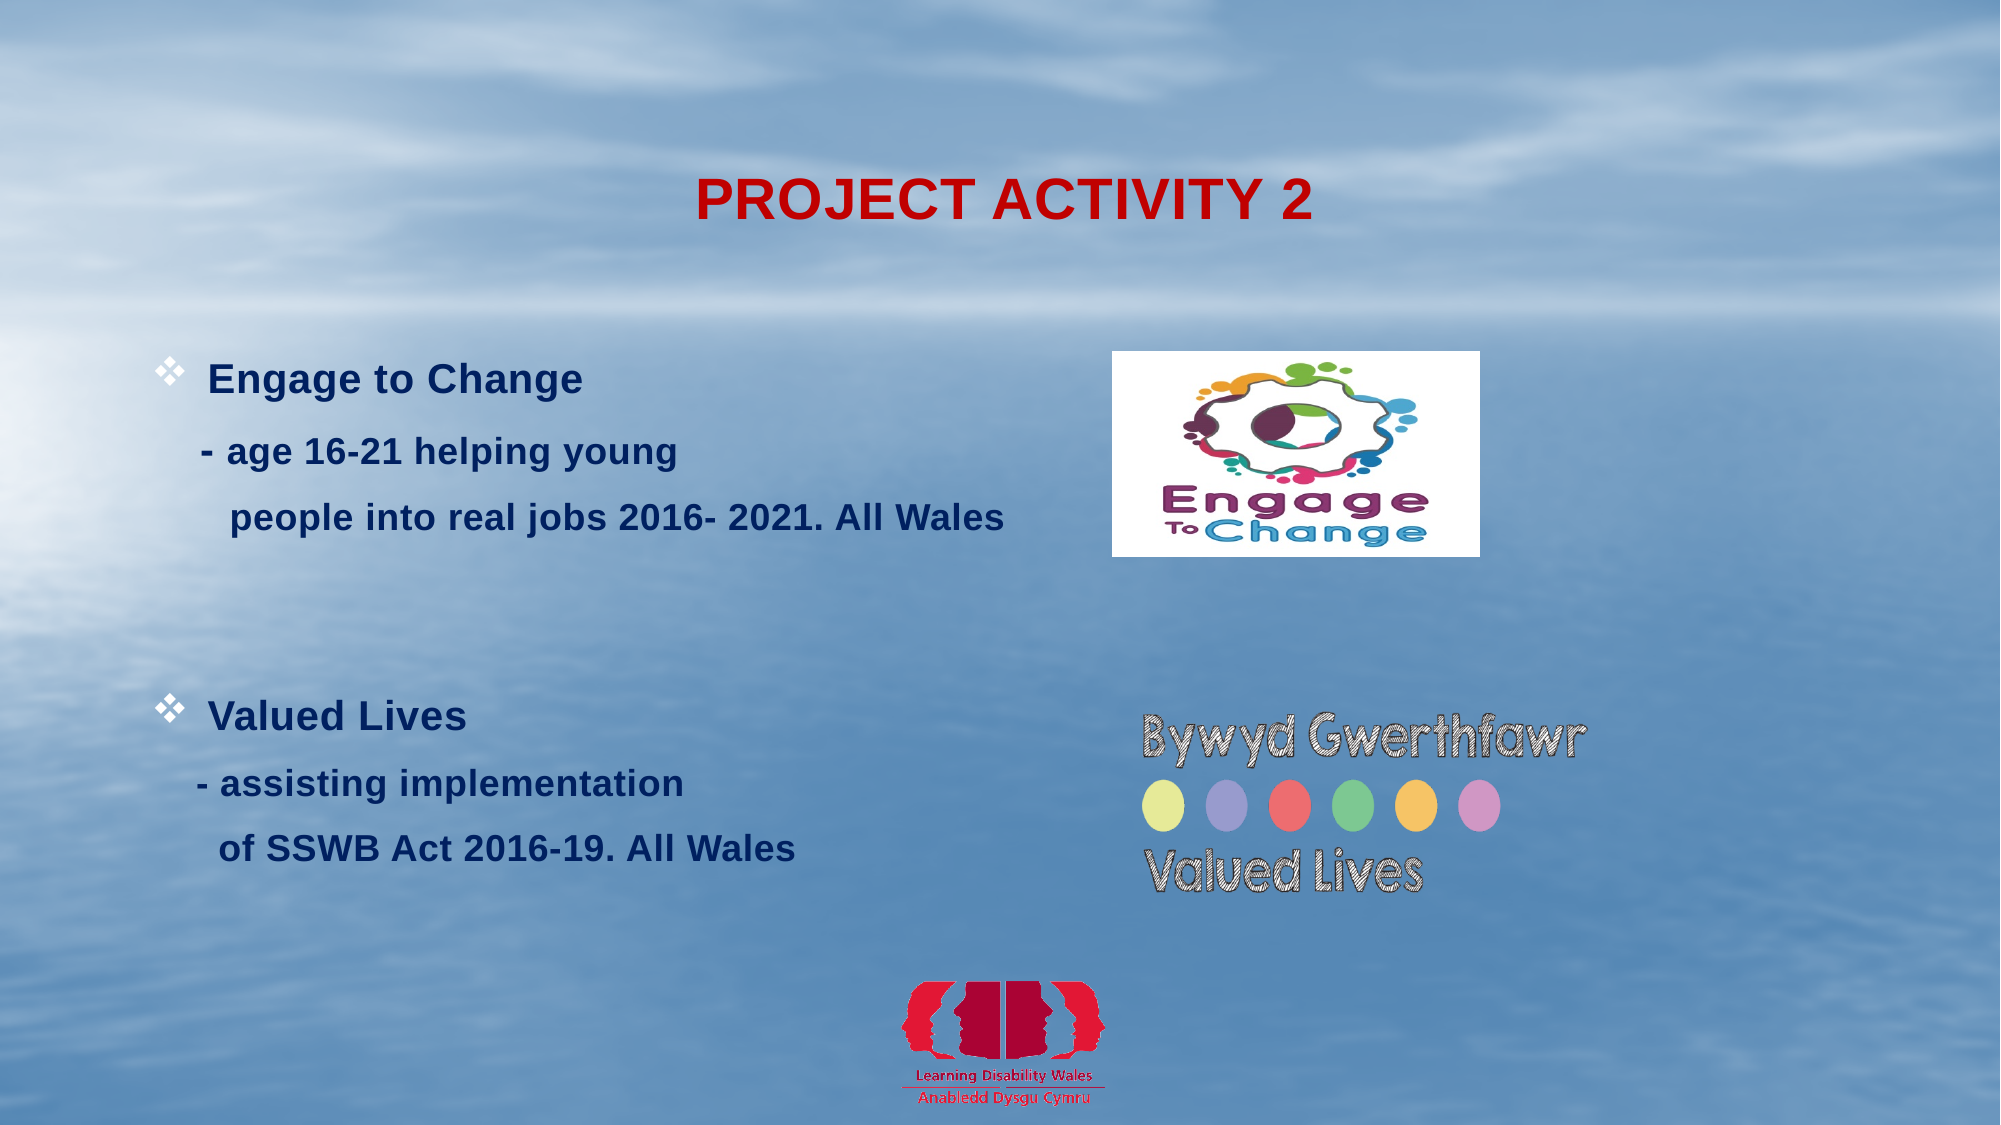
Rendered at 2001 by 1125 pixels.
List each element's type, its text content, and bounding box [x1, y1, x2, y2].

picture [1112, 684, 1611, 921]
picture [1112, 351, 1480, 557]
picture [895, 975, 1110, 1110]
list Engage to Change - age 16-21 helping young people into real jobs 2016- 2021. All Wales Valued Lives - assisting implementation of SSWB Act 2016-19. All Wales [136, 273, 1870, 949]
title Project Activity 2 [138, 51, 1872, 239]
